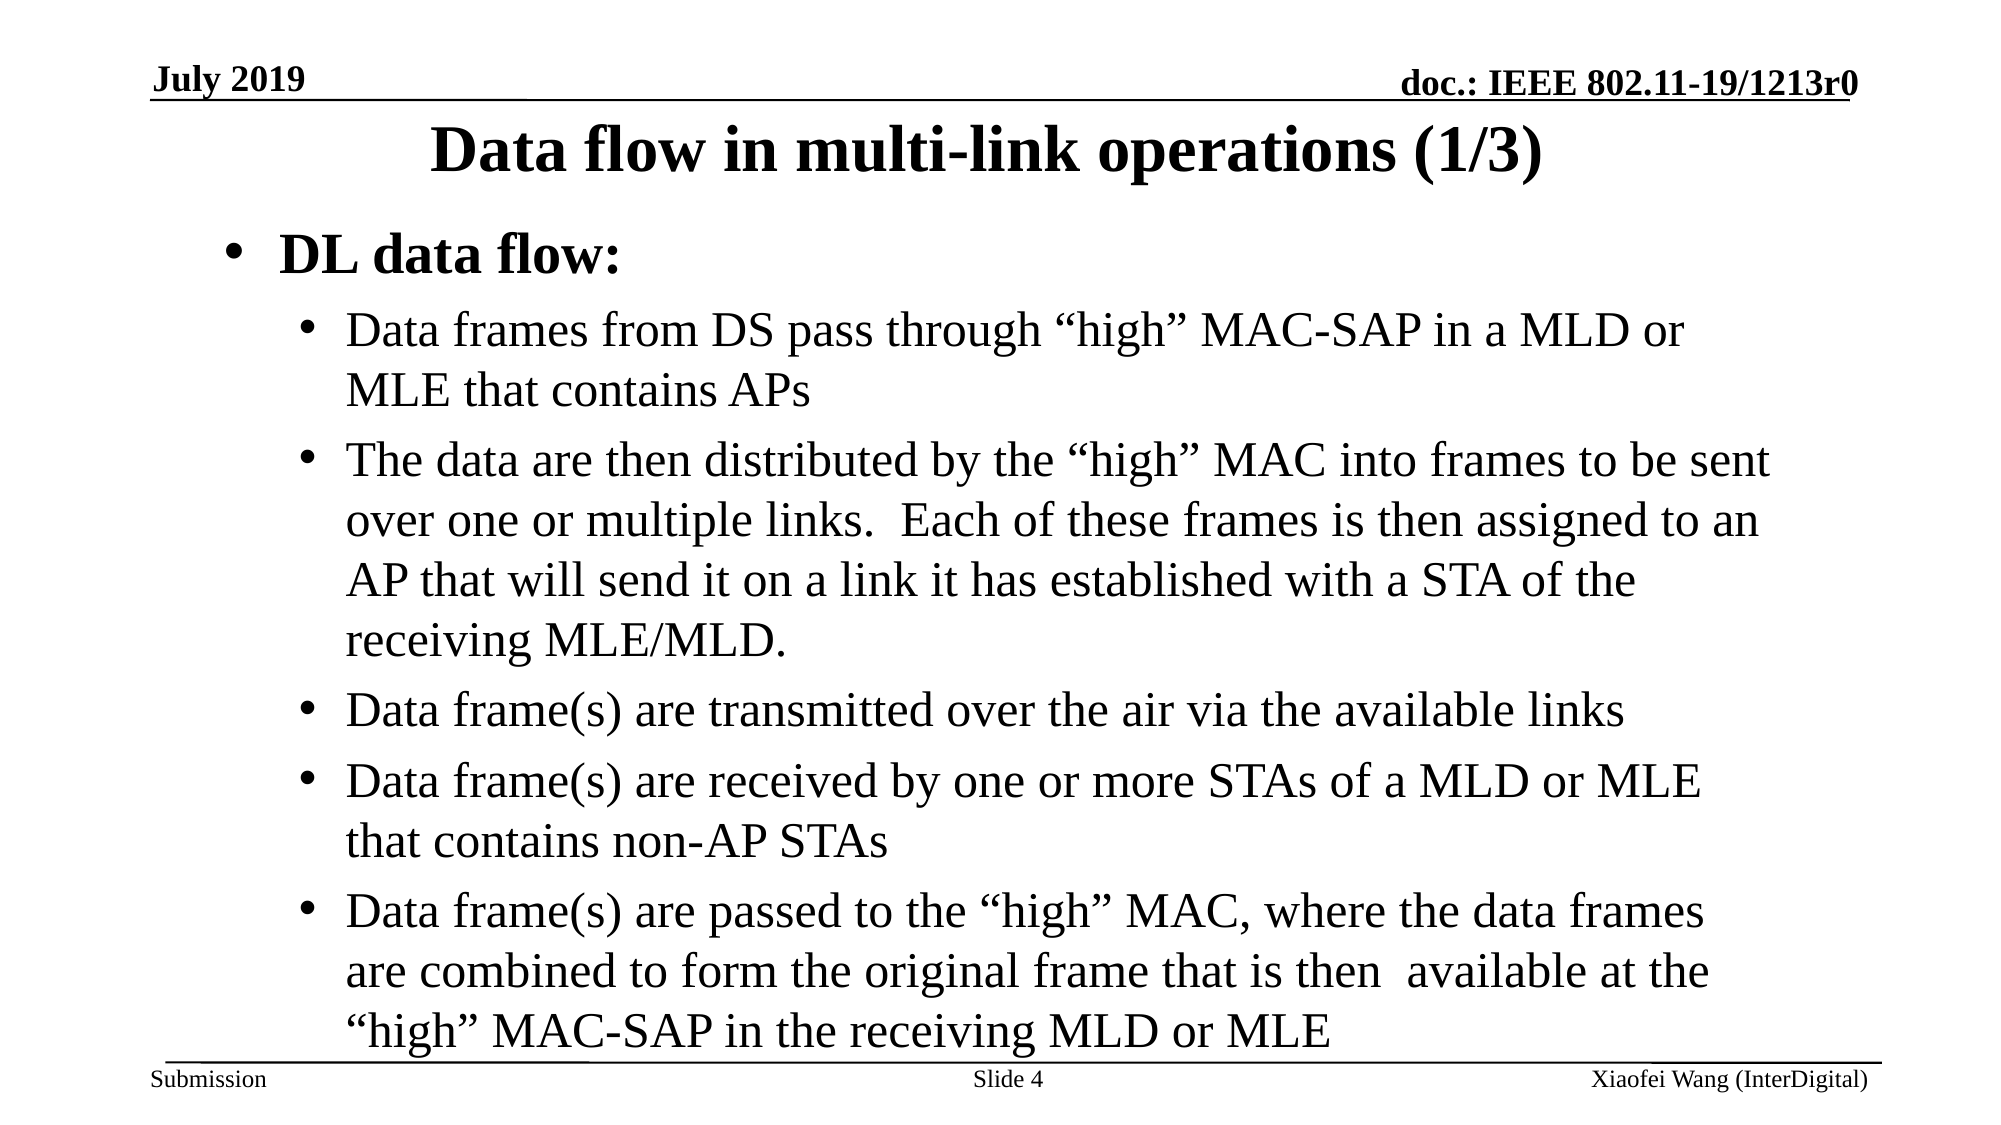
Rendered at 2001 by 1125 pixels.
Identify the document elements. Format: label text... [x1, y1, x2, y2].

footer Xiaofei Wang (InterDigital) [1171, 1061, 1869, 1093]
slide_number Slide 4 [950, 1061, 1067, 1123]
list DL data flow: Data frames from DS pass through “high” MAC-SAP in a MLD or MLE that contains APs The data are then distributed by the “high” MAC into frames to be sent over one or multiple links. Each of these frames is then assigned to an AP that will send it on a link it has established with a STA of the receiving MLE/MLD. Data frame(s) are transmitted over the air via the available links Data frame(s) are received by one or more STAs of a MLD or MLE that contains non-AP STAs Data frame(s) are passed to the “high” MAC, where the data frames are combined to form the original frame that is then available at the “high” MAC-SAP in the receiving MLD or MLE [208, 207, 1792, 884]
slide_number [152, 54, 563, 100]
title Data flow in multi-link operations (1/3) [208, 56, 1769, 207]
